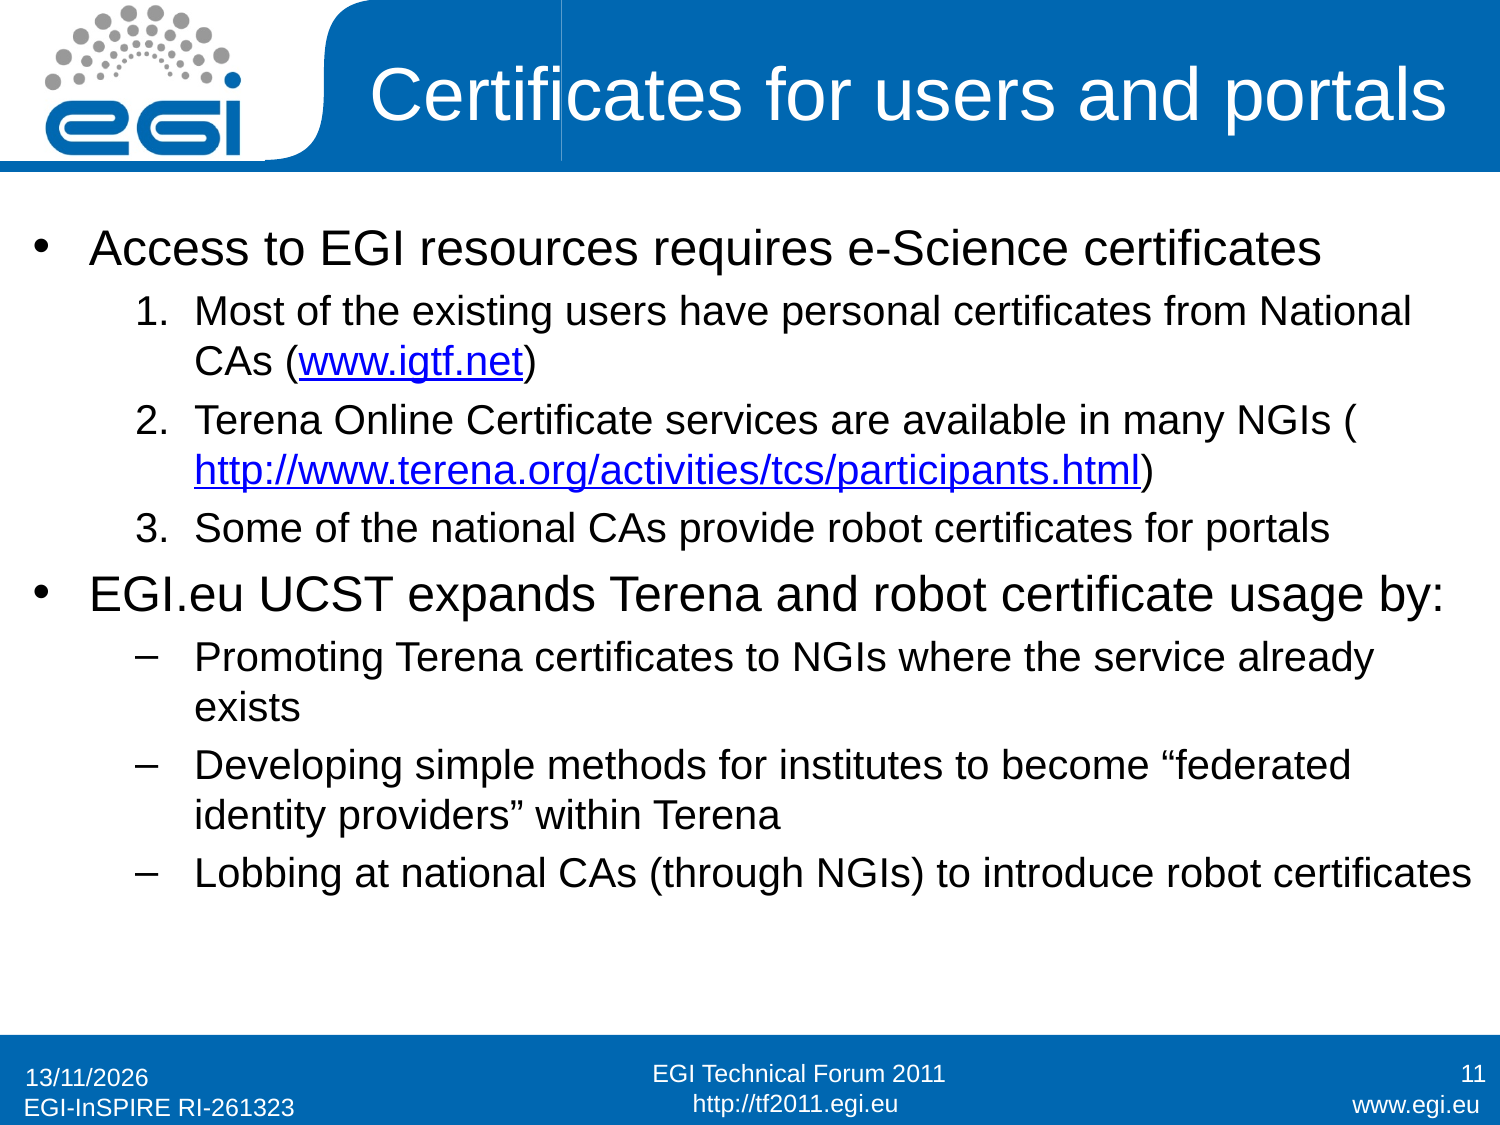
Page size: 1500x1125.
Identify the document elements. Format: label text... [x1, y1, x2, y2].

slide_number 11 [1151, 1042, 1500, 1103]
title Certificates for users and portals [348, 19, 1471, 161]
picture [0, 0, 265, 161]
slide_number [10, 1046, 361, 1106]
list Access to EGI resources requires e-Science certificates Most of the existing users have personal certificates from National CAs (www.igtf.net) Terena Online Certificate services are available in many NGIs (http://www.terena.org/activities/tcs/participants.html) Some of the national CAs provide robot certificates for portals EGI.eu UCST expands Terena and robot certificate usage by: Promoting Terena certificates to NGIs where the service already exists Developing simple methods for institutes to become “federated identity providers” within Terena Lobbing at national CAs (through NGIs) to introduce robot certificates [17, 208, 1489, 1012]
